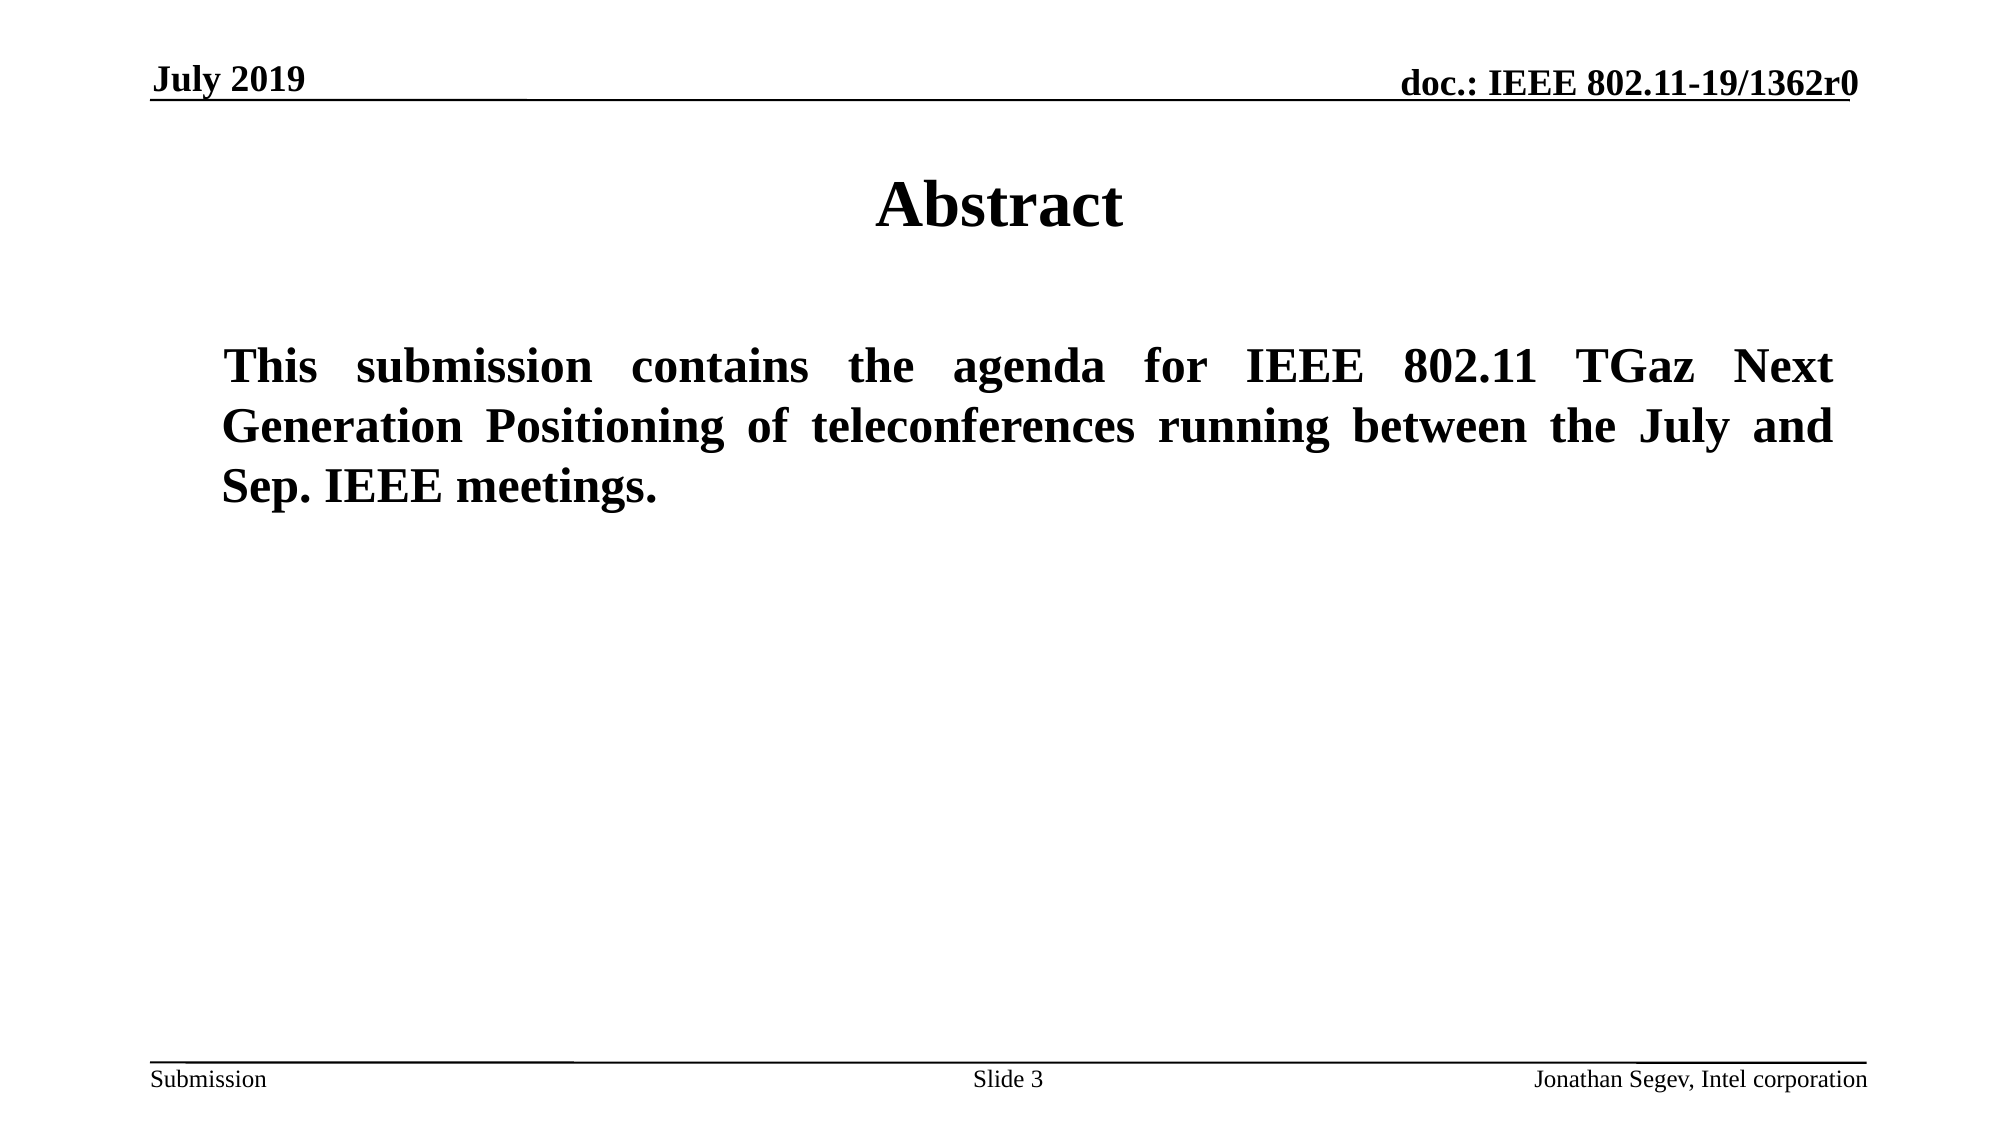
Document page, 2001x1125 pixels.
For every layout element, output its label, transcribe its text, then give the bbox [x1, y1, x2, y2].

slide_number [152, 54, 563, 100]
list This submission contains the agenda for IEEE 802.11 TGaz Next Generation Positioning of teleconferences running between the July and Sep. IEEE meetings. [149, 324, 1850, 1000]
title Abstract [149, 112, 1850, 288]
footer Jonathan Segev, Intel corporation [1171, 1061, 1869, 1093]
slide_number Slide 3 [950, 1061, 1067, 1123]
